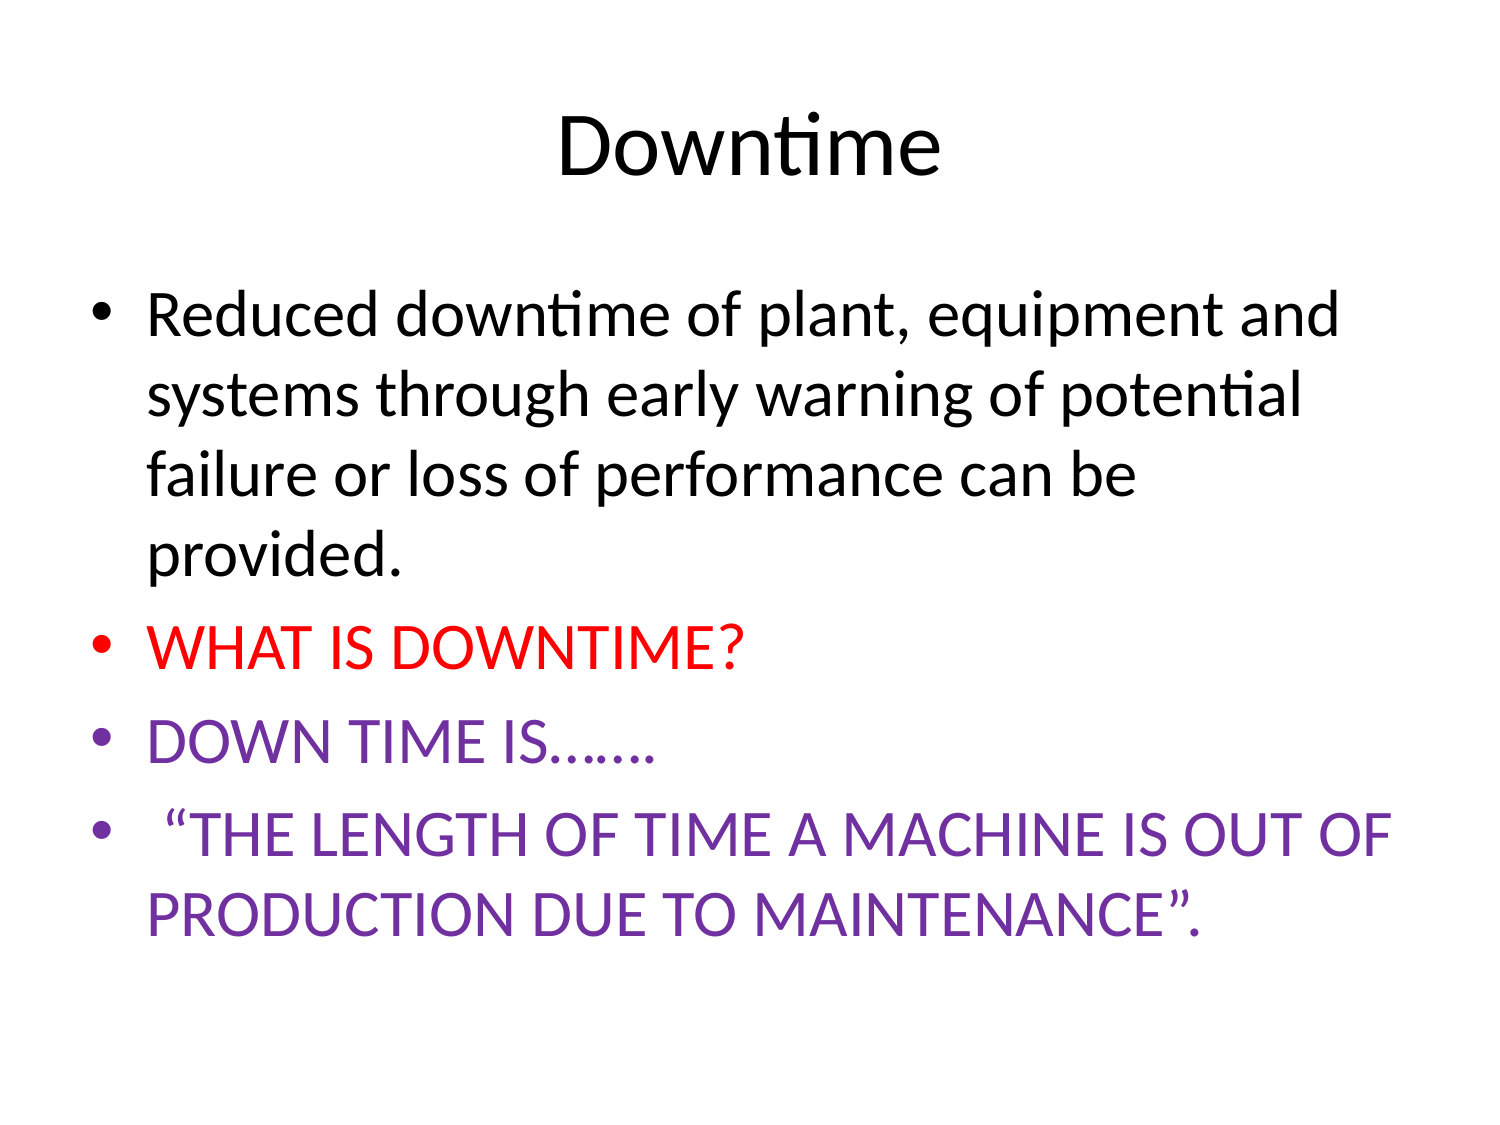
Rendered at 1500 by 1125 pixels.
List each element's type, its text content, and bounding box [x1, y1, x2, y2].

title Downtime [75, 45, 1425, 233]
list Reduced downtime of plant, equipment and systems through early warning of potential failure or loss of performance can be provided. WHAT IS DOWNTIME? DOWN TIME IS……. “THE LENGTH OF TIME A MACHINE IS OUT OF PRODUCTION DUE TO MAINTENANCE”. [75, 262, 1425, 1005]
